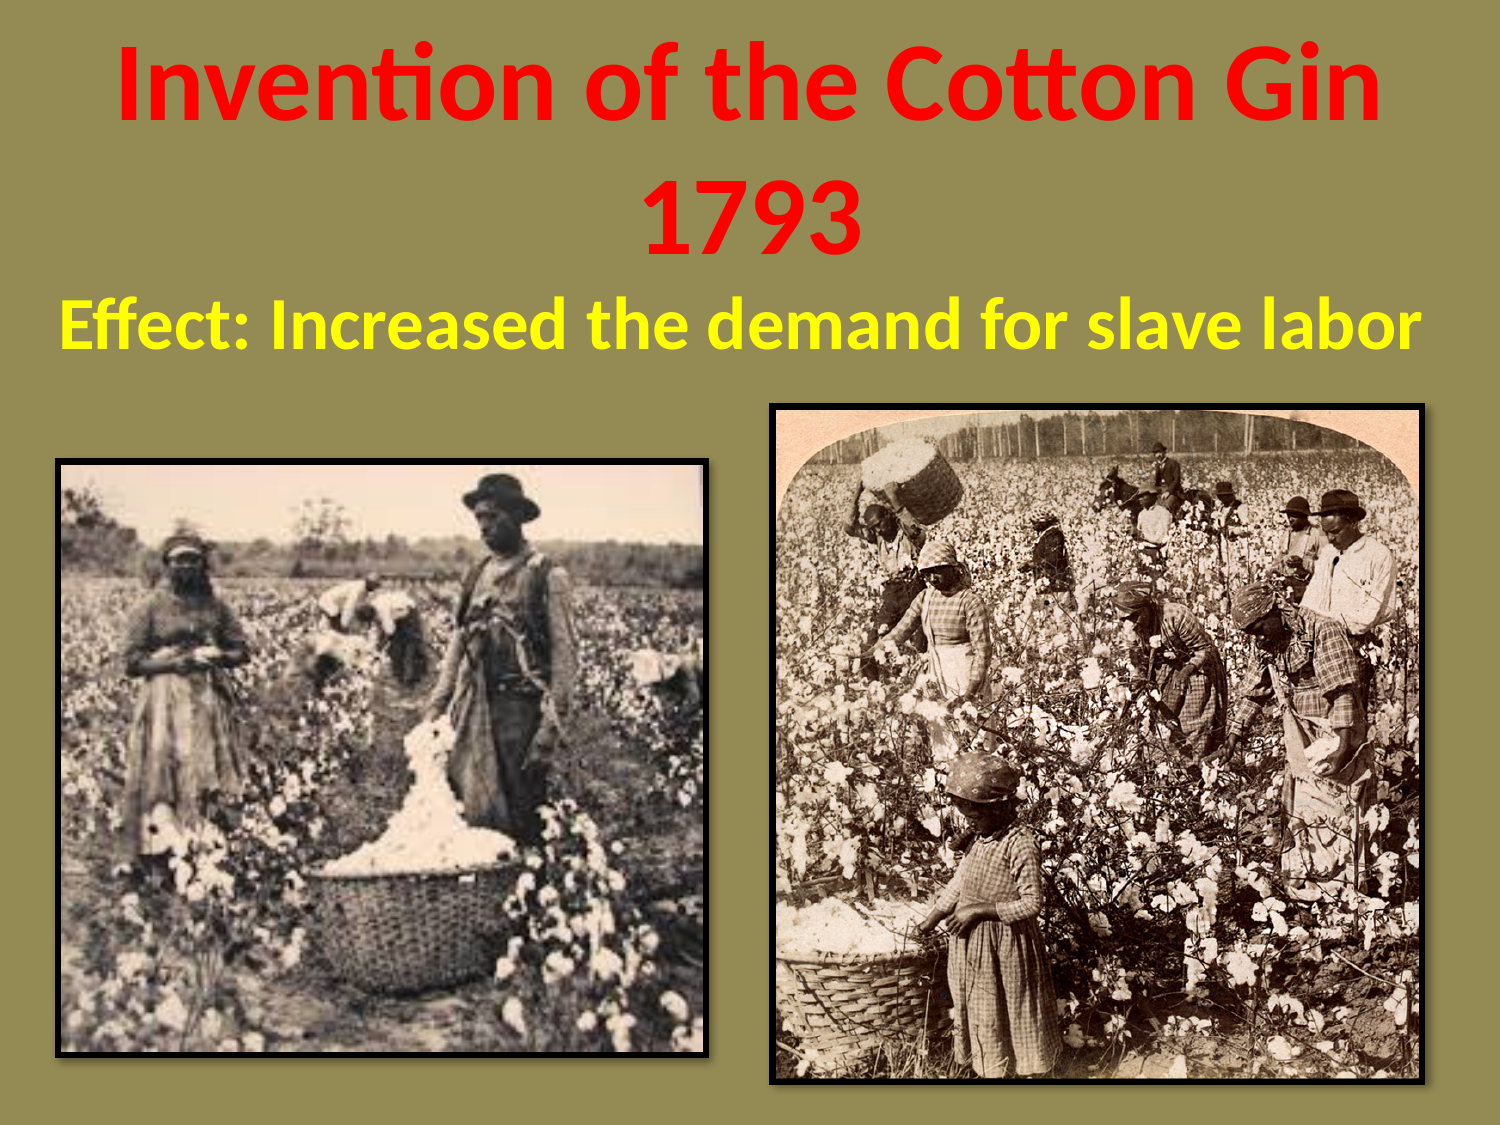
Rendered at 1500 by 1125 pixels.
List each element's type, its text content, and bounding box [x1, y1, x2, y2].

text_box Invention of the Cotton Gin 1793 [0, 0, 1500, 267]
picture [60, 464, 703, 1053]
picture [775, 409, 1420, 1080]
text_box Effect: Increased the demand for slave labor [0, 267, 1500, 372]
